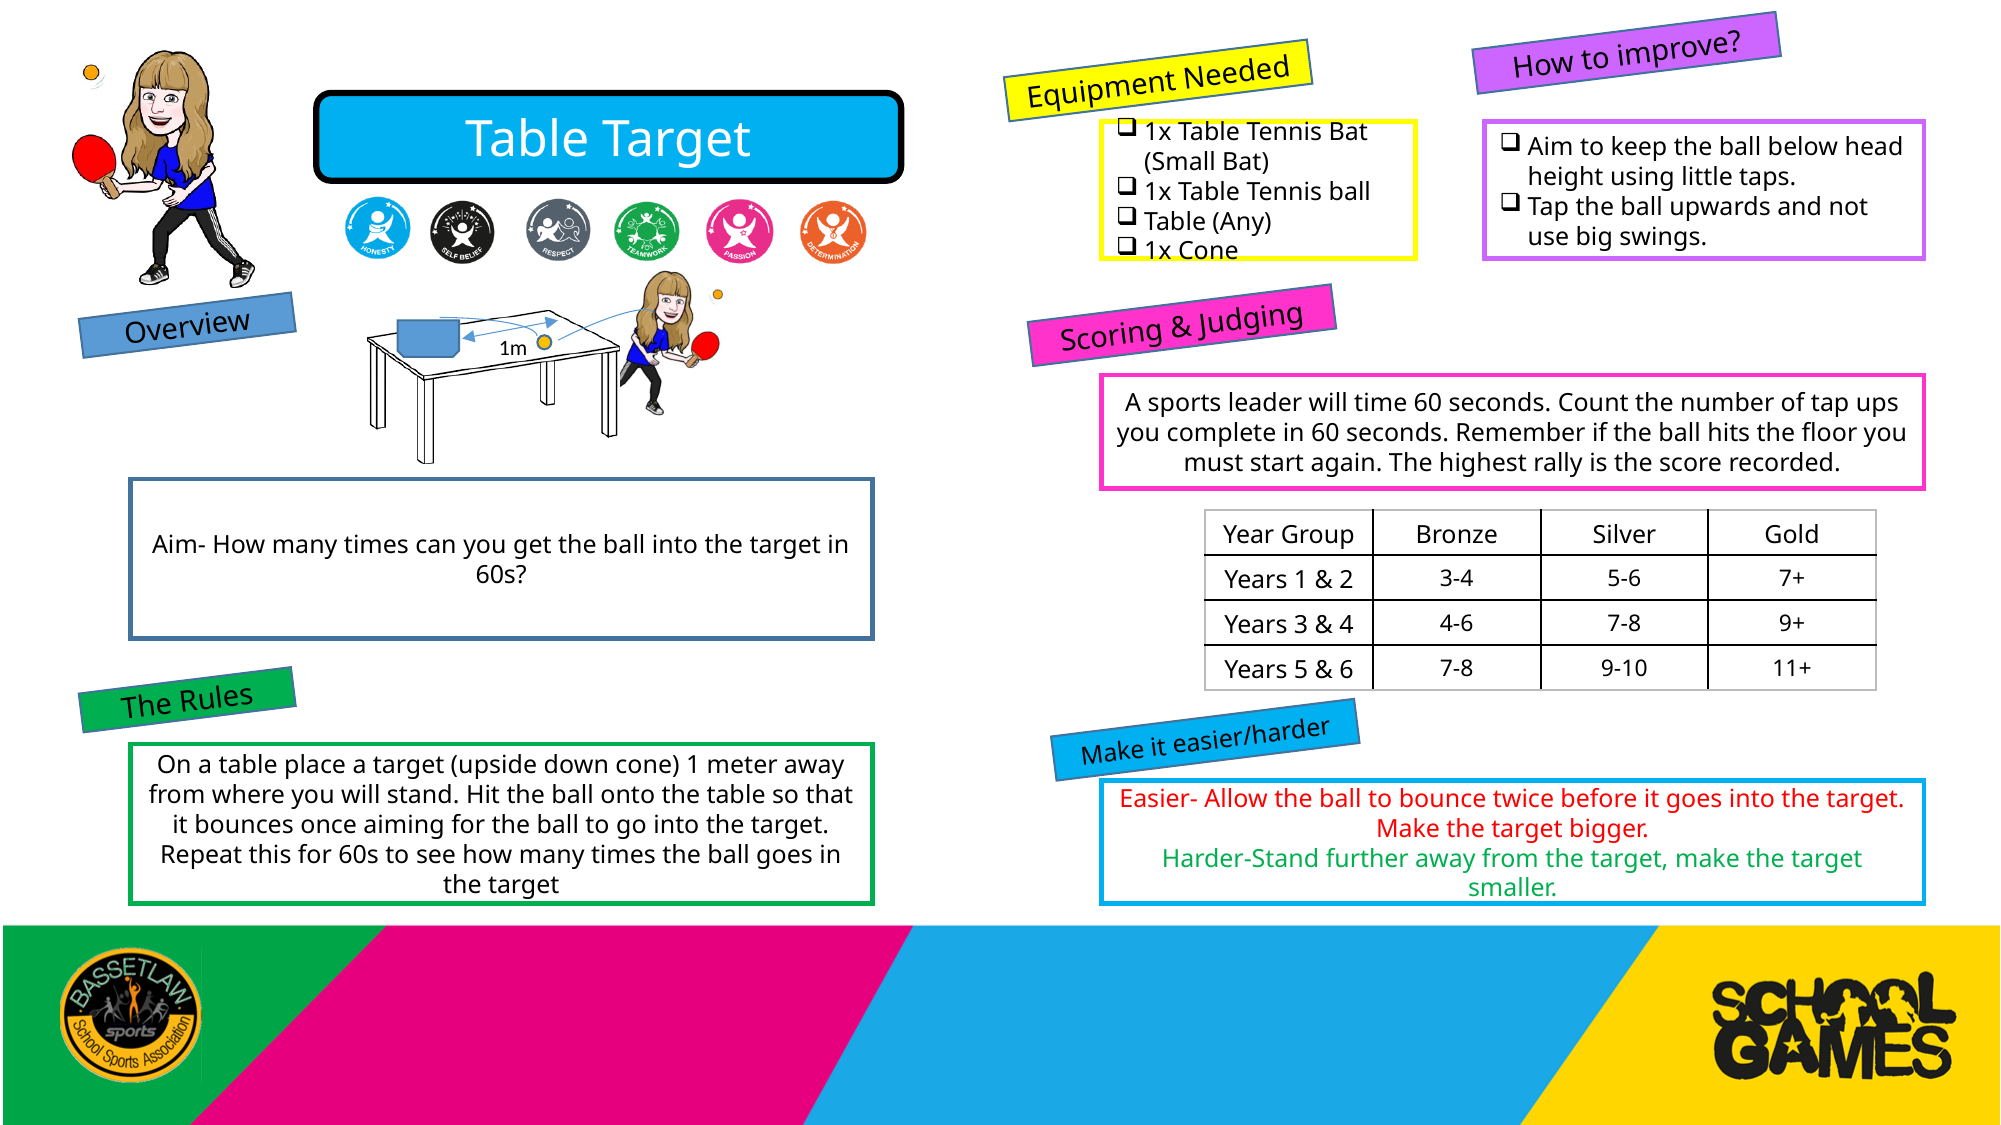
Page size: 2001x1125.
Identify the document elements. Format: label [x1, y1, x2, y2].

picture [3, 0, 2000, 1125]
text_box [343, 195, 868, 265]
text_box [462, 320, 558, 339]
